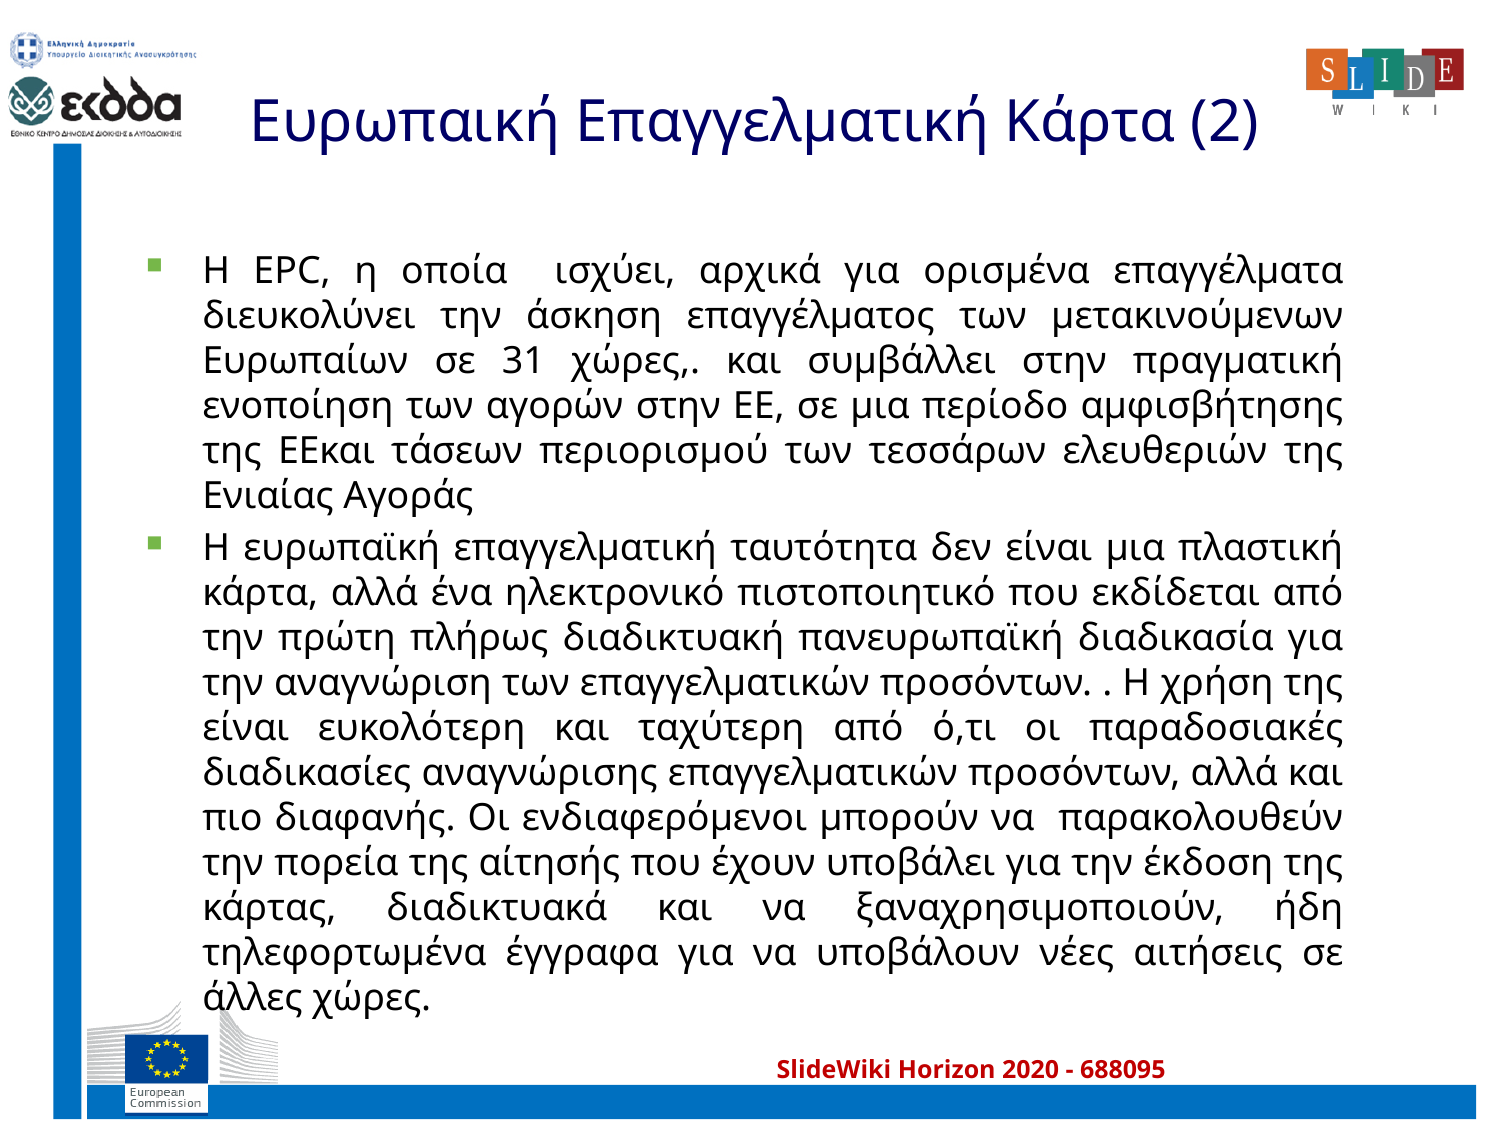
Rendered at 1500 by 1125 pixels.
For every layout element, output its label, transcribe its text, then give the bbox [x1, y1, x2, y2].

picture [1306, 34, 1474, 132]
list Η ΕΡC, η οποία ισχύει, αρχικά για ορισμένα επαγγέλματα διευκολύνει την άσκηση επαγγέλματος των μετακινούμενων Ευρωπαίων σε 31 χώρες,. και συμβάλλει στην πραγματική ενοποίηση των αγορών στην ΕΕ, σε μια περίοδο αμφισβήτησης της ΕΕκαι τάσεων περιορισμού των τεσσάρων ελευθεριών της Ενιαίας Αγοράς Η ευρωπαϊκή επαγγελματική ταυτότητα δεν είναι μια πλαστική κάρτα, αλλά ένα ηλεκτρονικό πιστοποιητικό που εκδίδεται από την πρώτη πλήρως διαδικτυακή πανευρωπαϊκή διαδικασία για την αναγνώριση των επαγγελματικών προσόντων. . Η χρήση της είναι ευκολότερη και ταχύτερη από ό,τι οι παραδοσιακές διαδικασίες αναγνώρισης επαγγελματικών προσόντων, αλλά και πιο διαφανής. Οι ενδιαφερόμενοι μπορούν να παρακολουθεύν την πορεία της αίτησής που έχουν υποβάλει για την έκδοση της κάρτας, διαδικτυακά και να ξαναχρησιμοποιούν, ήδη τηλεφορτωμένα έγγραφα για να υποβάλουν νέες αιτήσεις σε άλλες χώρες. [130, 160, 1360, 906]
picture [87, 1001, 278, 1116]
title Ευρωπαική Επαγγελματική Κάρτα (2) [203, 34, 1306, 160]
picture [0, 29, 204, 143]
